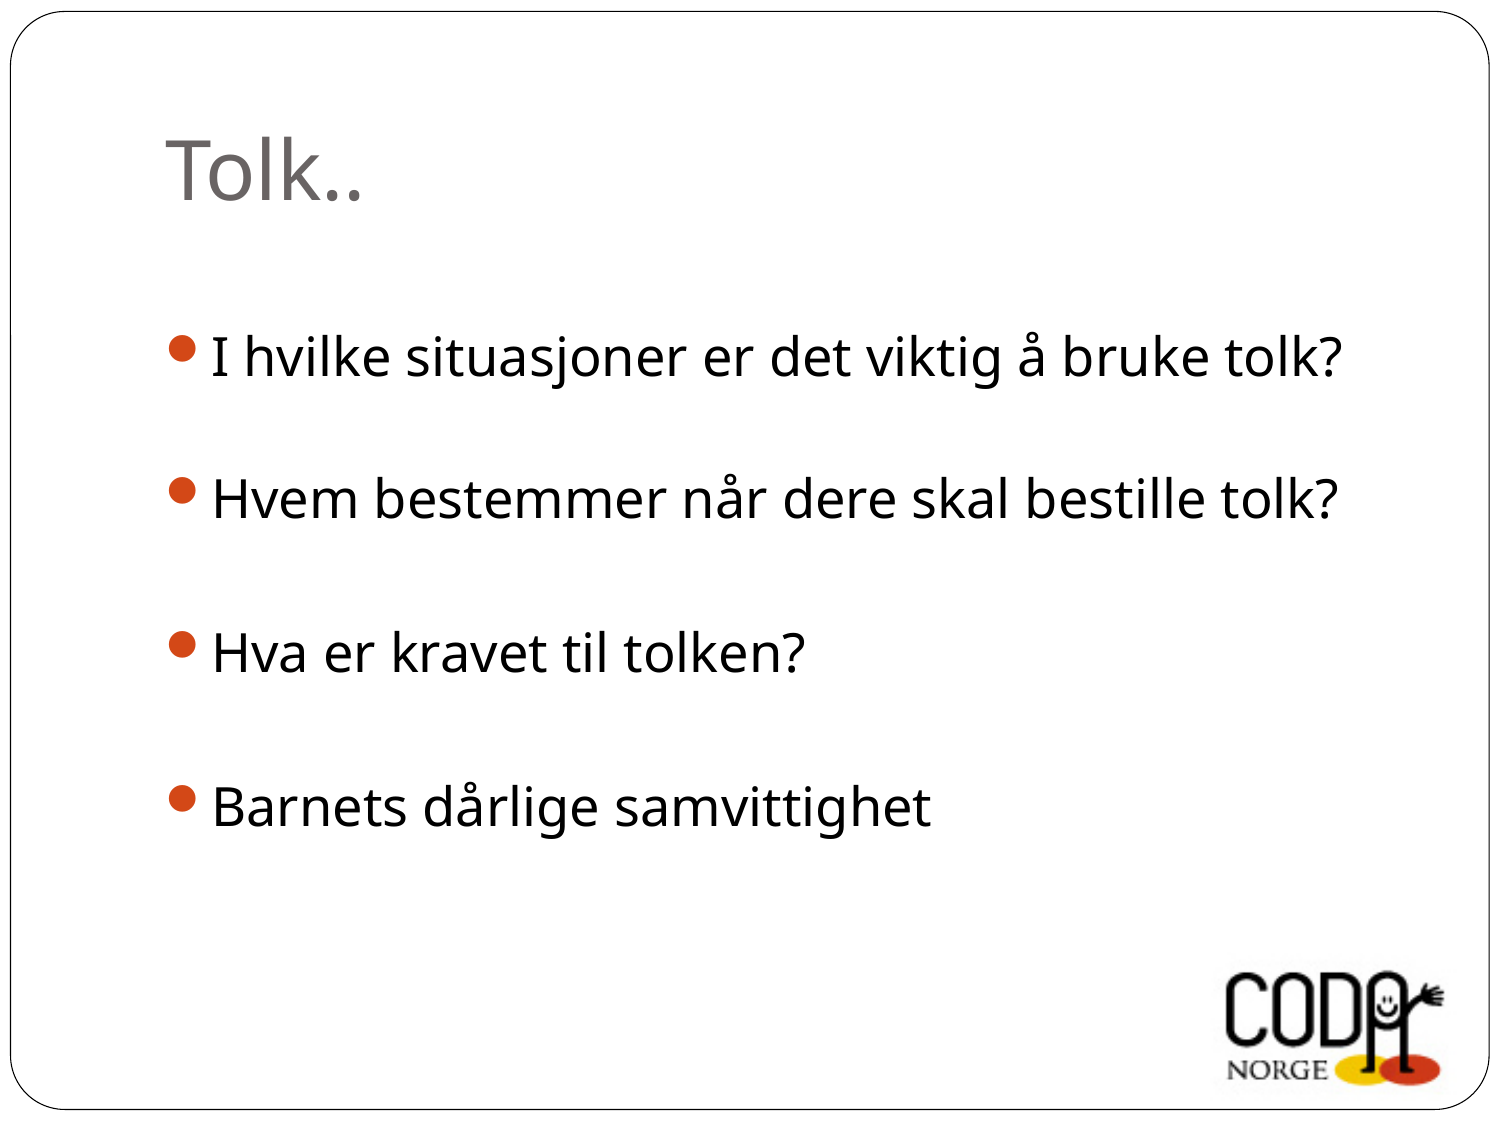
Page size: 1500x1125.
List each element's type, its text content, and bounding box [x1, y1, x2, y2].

list I hvilke situasjoner er det viktig å bruke tolk? Hvem bestemmer når dere skal bestille tolk? Hva er kravet til tolken? Barnets dårlige samvittighet [150, 314, 1425, 988]
title Tolk.. [150, 45, 1425, 233]
picture [1210, 952, 1457, 1101]
